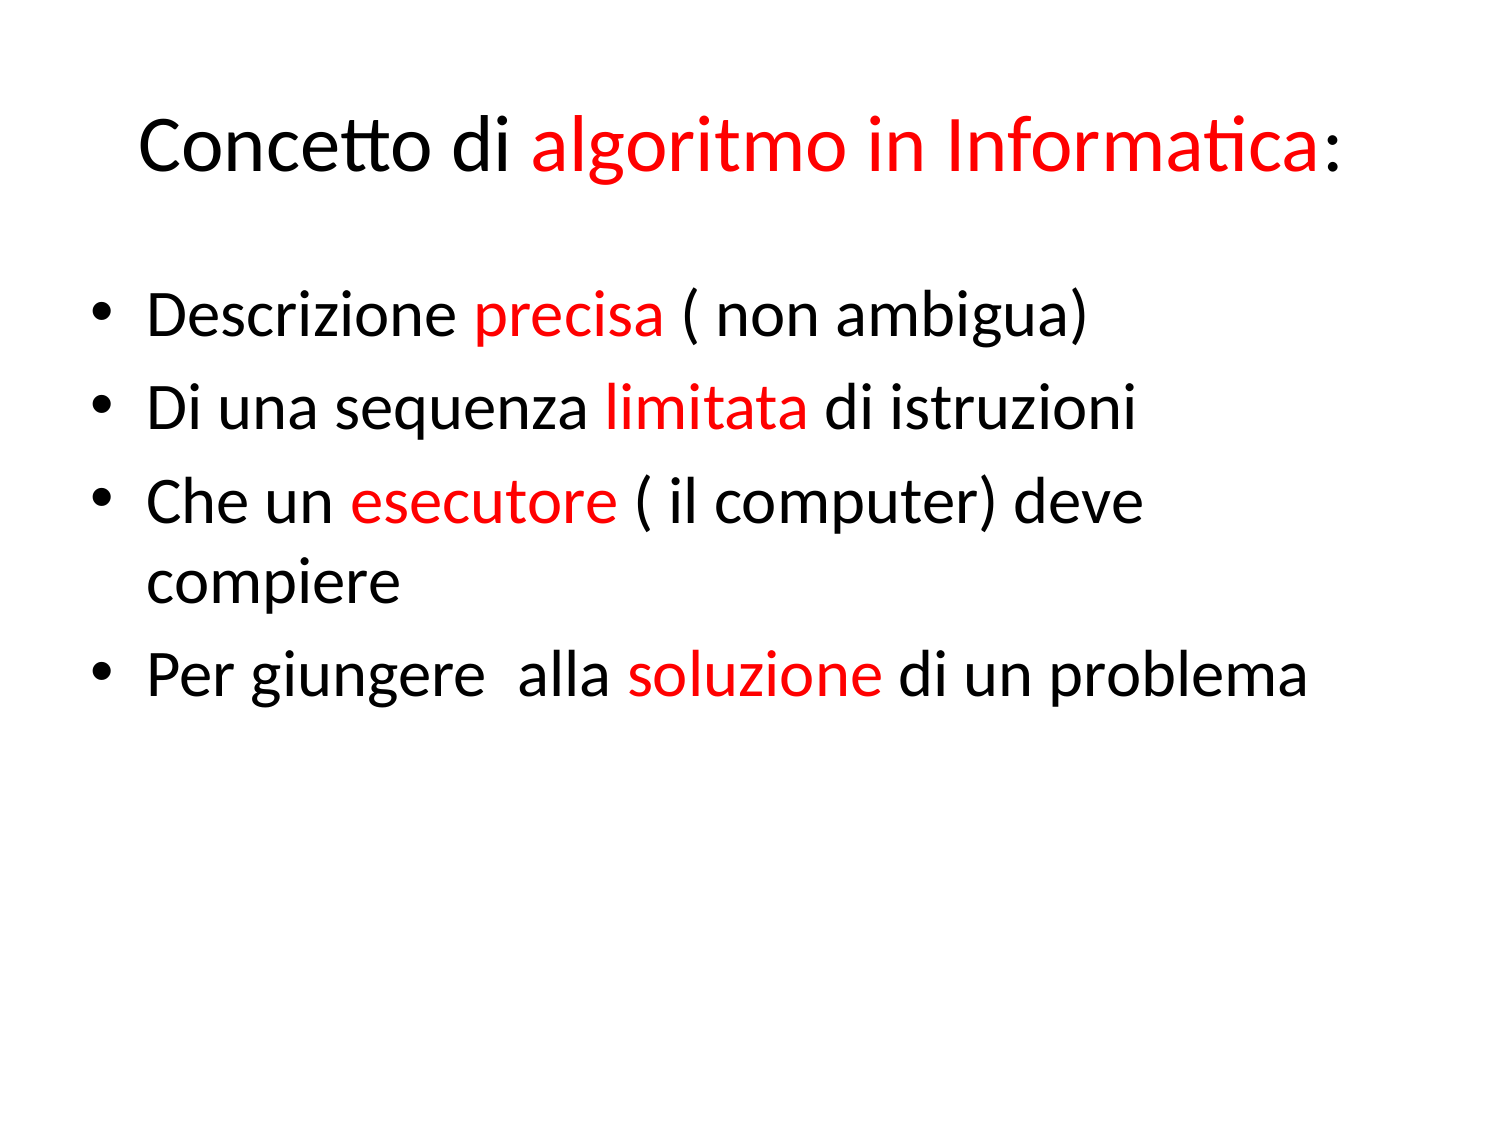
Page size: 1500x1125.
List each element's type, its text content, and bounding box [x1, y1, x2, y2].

list Descrizione precisa ( non ambigua) Di una sequenza limitata di istruzioni Che un esecutore ( il computer) deve compiere Per giungere alla soluzione di un problema [75, 262, 1425, 1005]
title Concetto di algoritmo in Informatica: [75, 45, 1425, 233]
